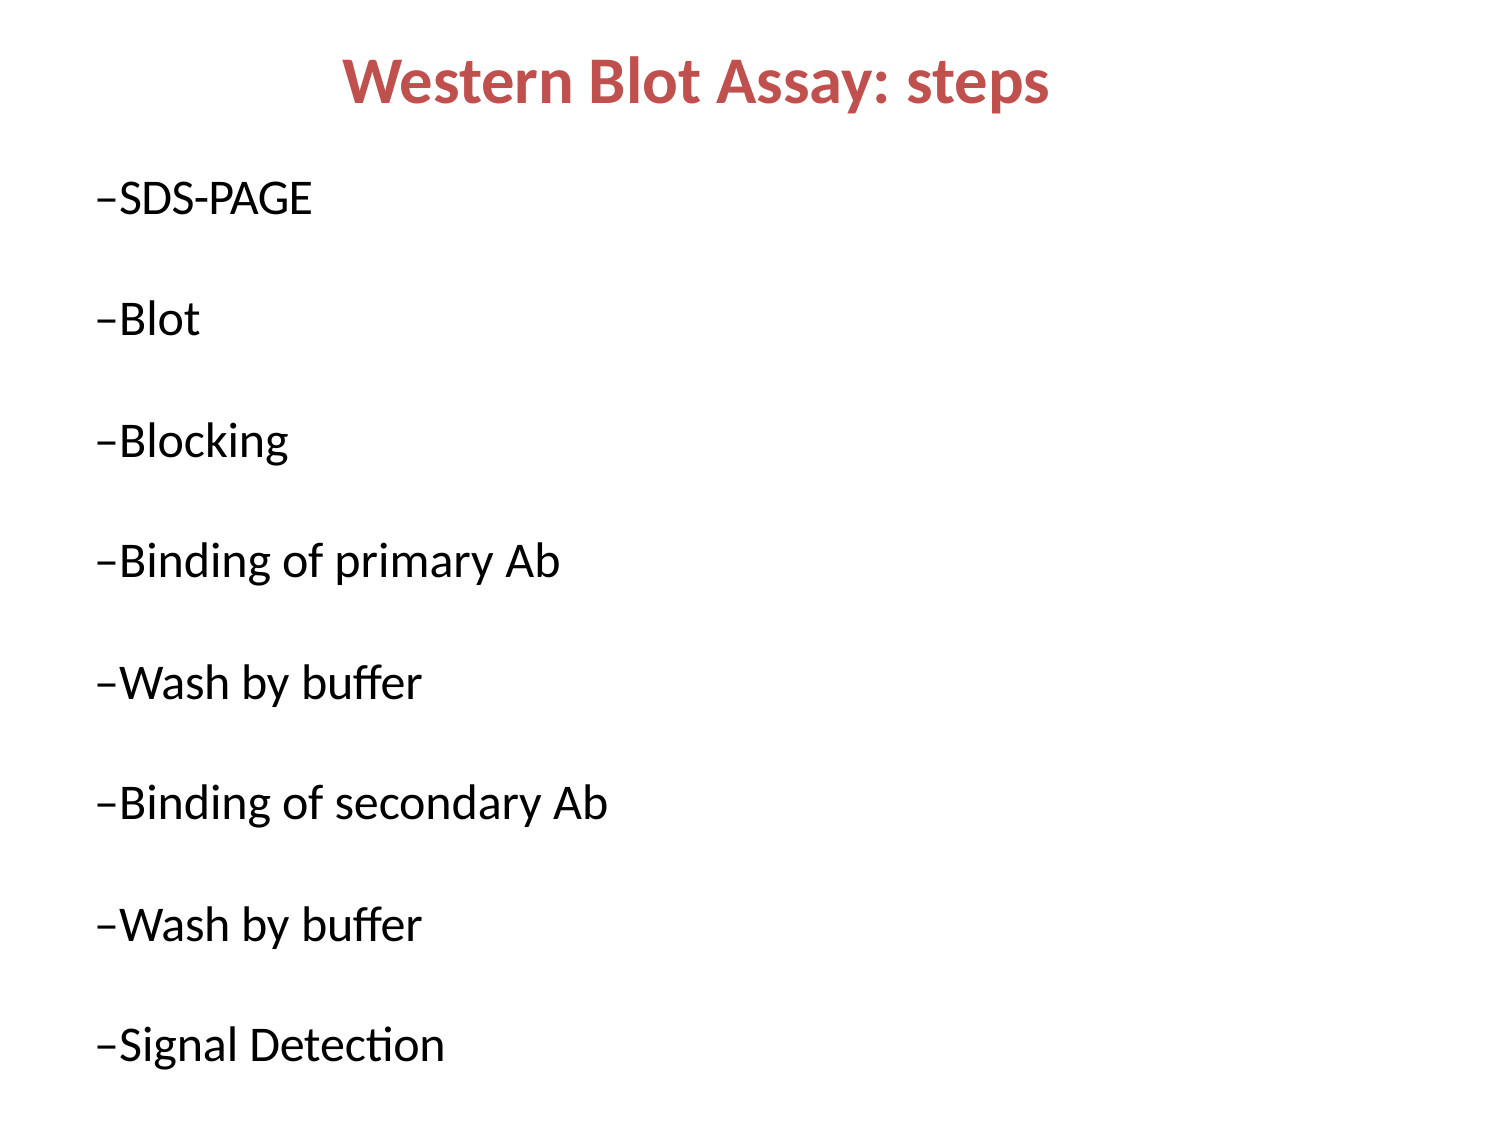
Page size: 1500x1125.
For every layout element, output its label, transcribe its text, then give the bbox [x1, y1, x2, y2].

text_box –SDS-PAGE –Blot –Blocking –Binding of primary Ab –Wash by buffer –Binding of secondary Ab –Wash by buffer –Signal Detection [92, 162, 813, 1071]
title Western Blot Assay: steps [339, 34, 1219, 225]
